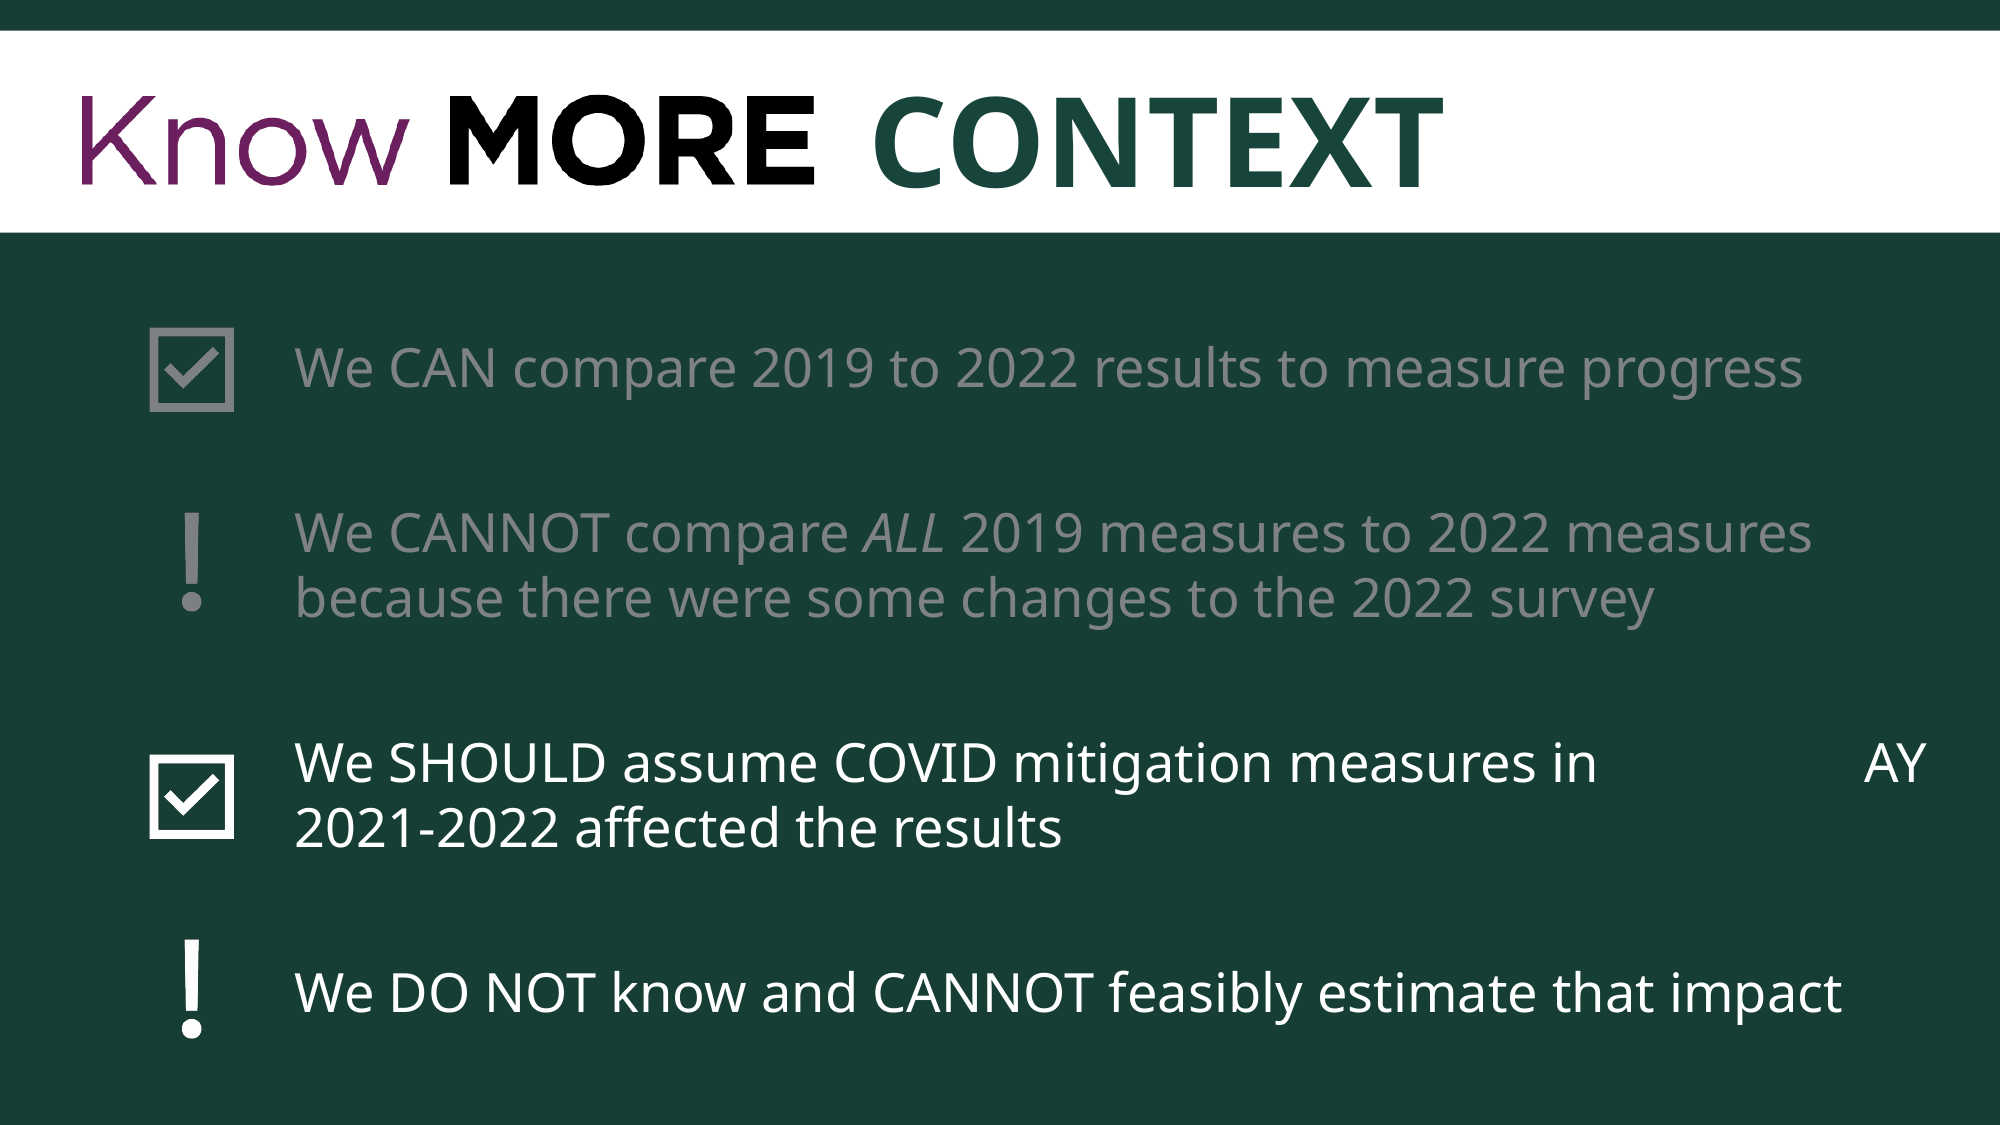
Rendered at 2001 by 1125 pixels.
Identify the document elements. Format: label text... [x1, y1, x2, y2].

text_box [977, 30, 2000, 233]
text_box We CAN compare 2019 to 2022 results to measure progress We CANNOT compare ALL 2019 measures to 2022 measures because there were some changes to the 2022 survey We SHOULD assume COVID mitigation measures in AY 2021-2022 affected the results We DO NOT know and CANNOT feasibly estimate that impact [280, 326, 1987, 1125]
picture [115, 721, 267, 872]
picture [130, 929, 252, 1050]
picture [130, 502, 252, 623]
picture [0, 0, 973, 445]
